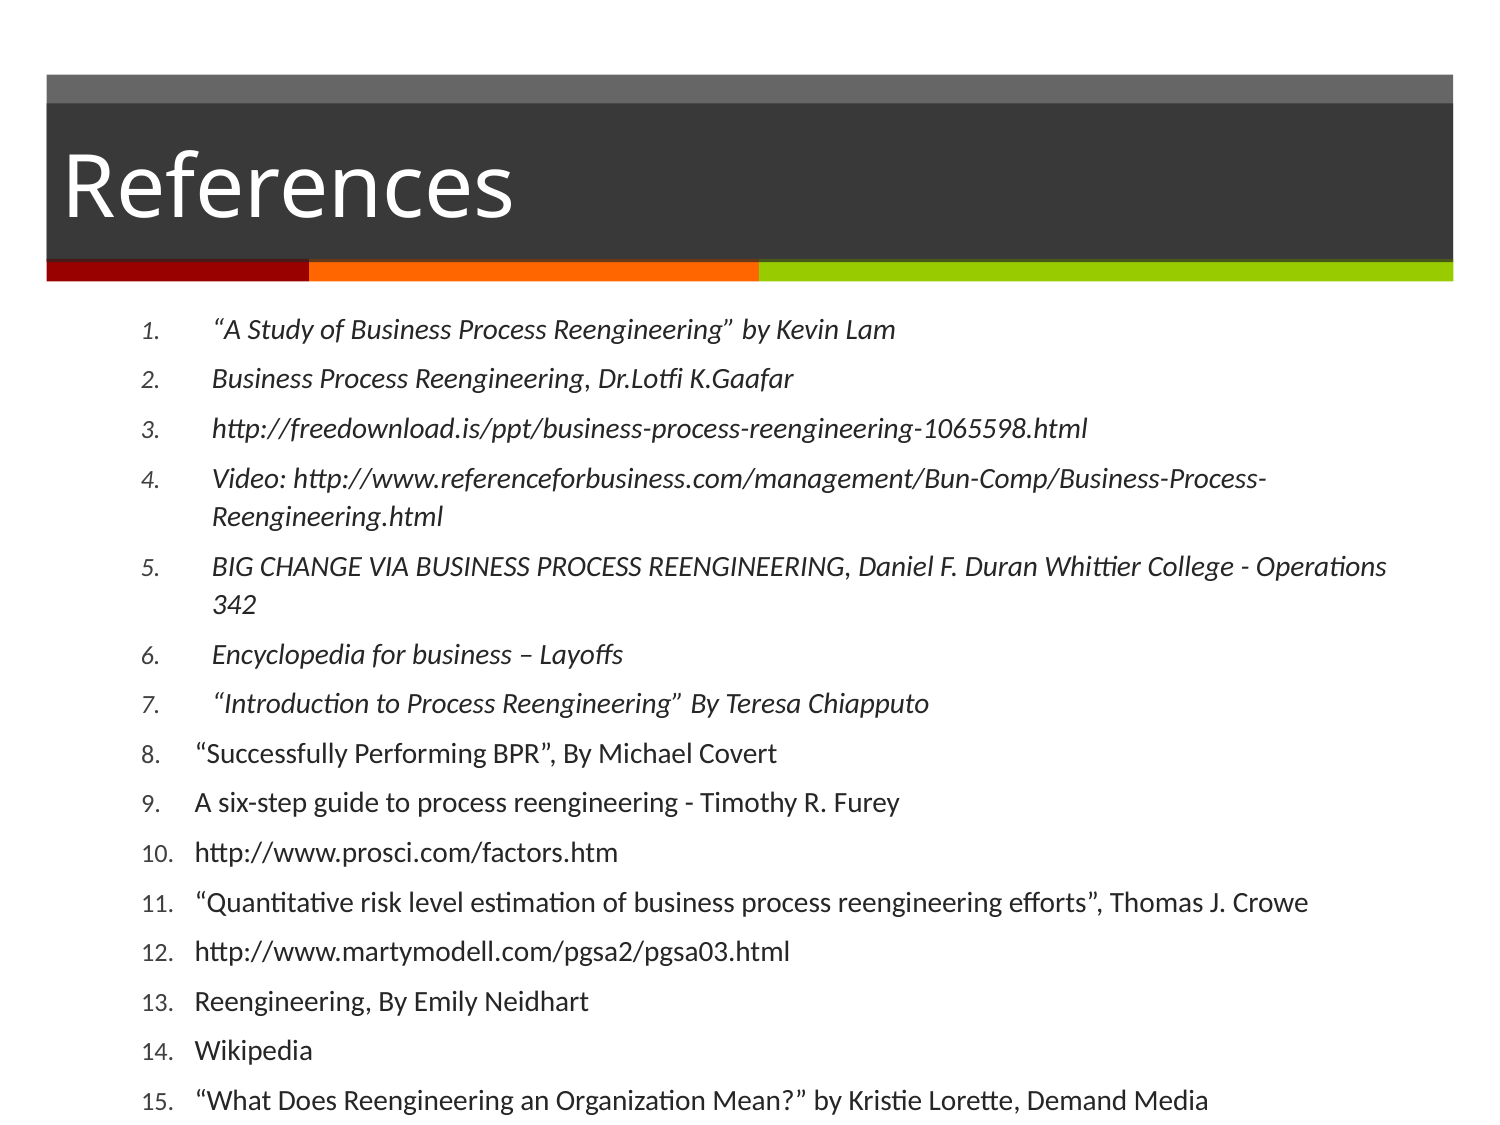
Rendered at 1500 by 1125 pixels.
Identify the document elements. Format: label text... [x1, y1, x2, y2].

list “A Study of Business Process Reengineering” by Kevin Lam Business Process Reengineering, Dr.Lotfi K.Gaafar http://freedownload.is/ppt/business-process-reengineering-1065598.html Video: http://www.referenceforbusiness.com/management/Bun-Comp/Business-Process-Reengineering.html BIG CHANGE VIA BUSINESS PROCESS REENGINEERING, Daniel F. Duran Whittier College - Operations 342 Encyclopedia for business – Layoffs “Introduction to Process Reengineering” By Teresa Chiapputo “Successfully Performing BPR”, By Michael Covert A six-step guide to process reengineering - Timothy R. Furey http://www.prosci.com/factors.htm “Quantitative risk level estimation of business process reengineering efforts”, Thomas J. Crowe http://www.martymodell.com/pgsa2/pgsa03.html Reengineering, By Emily Neidhart Wikipedia “What Does Reengineering an Organization Mean?” by Kristie Lorette, Demand Media [54, 299, 1454, 1125]
title References [46, 103, 1454, 263]
